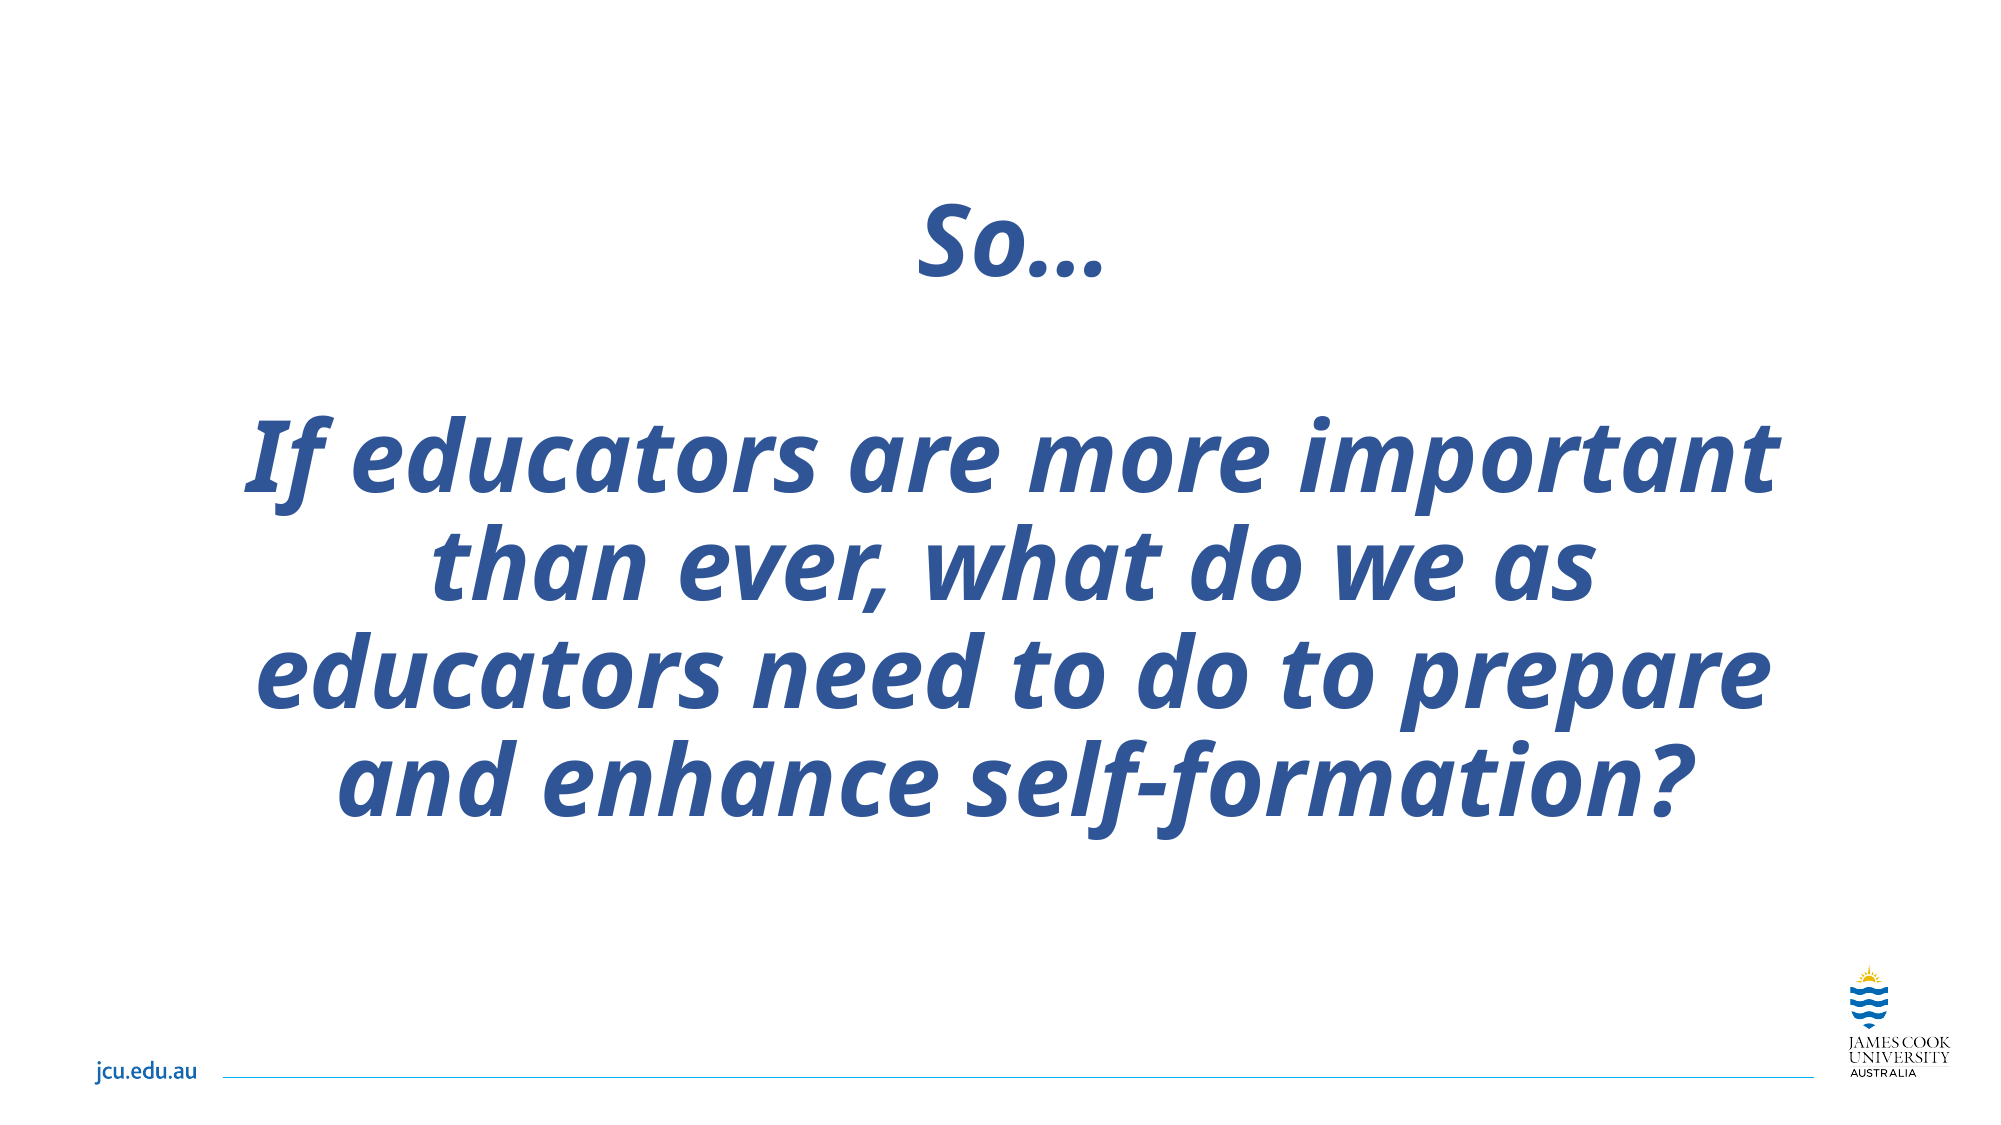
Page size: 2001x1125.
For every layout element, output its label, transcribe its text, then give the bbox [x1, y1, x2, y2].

title So… If educators are more important than ever, what do we as educators need to do to prepare and enhance self-formation? [220, 453, 1809, 846]
picture [1848, 962, 1951, 1077]
picture [92, 1058, 199, 1087]
